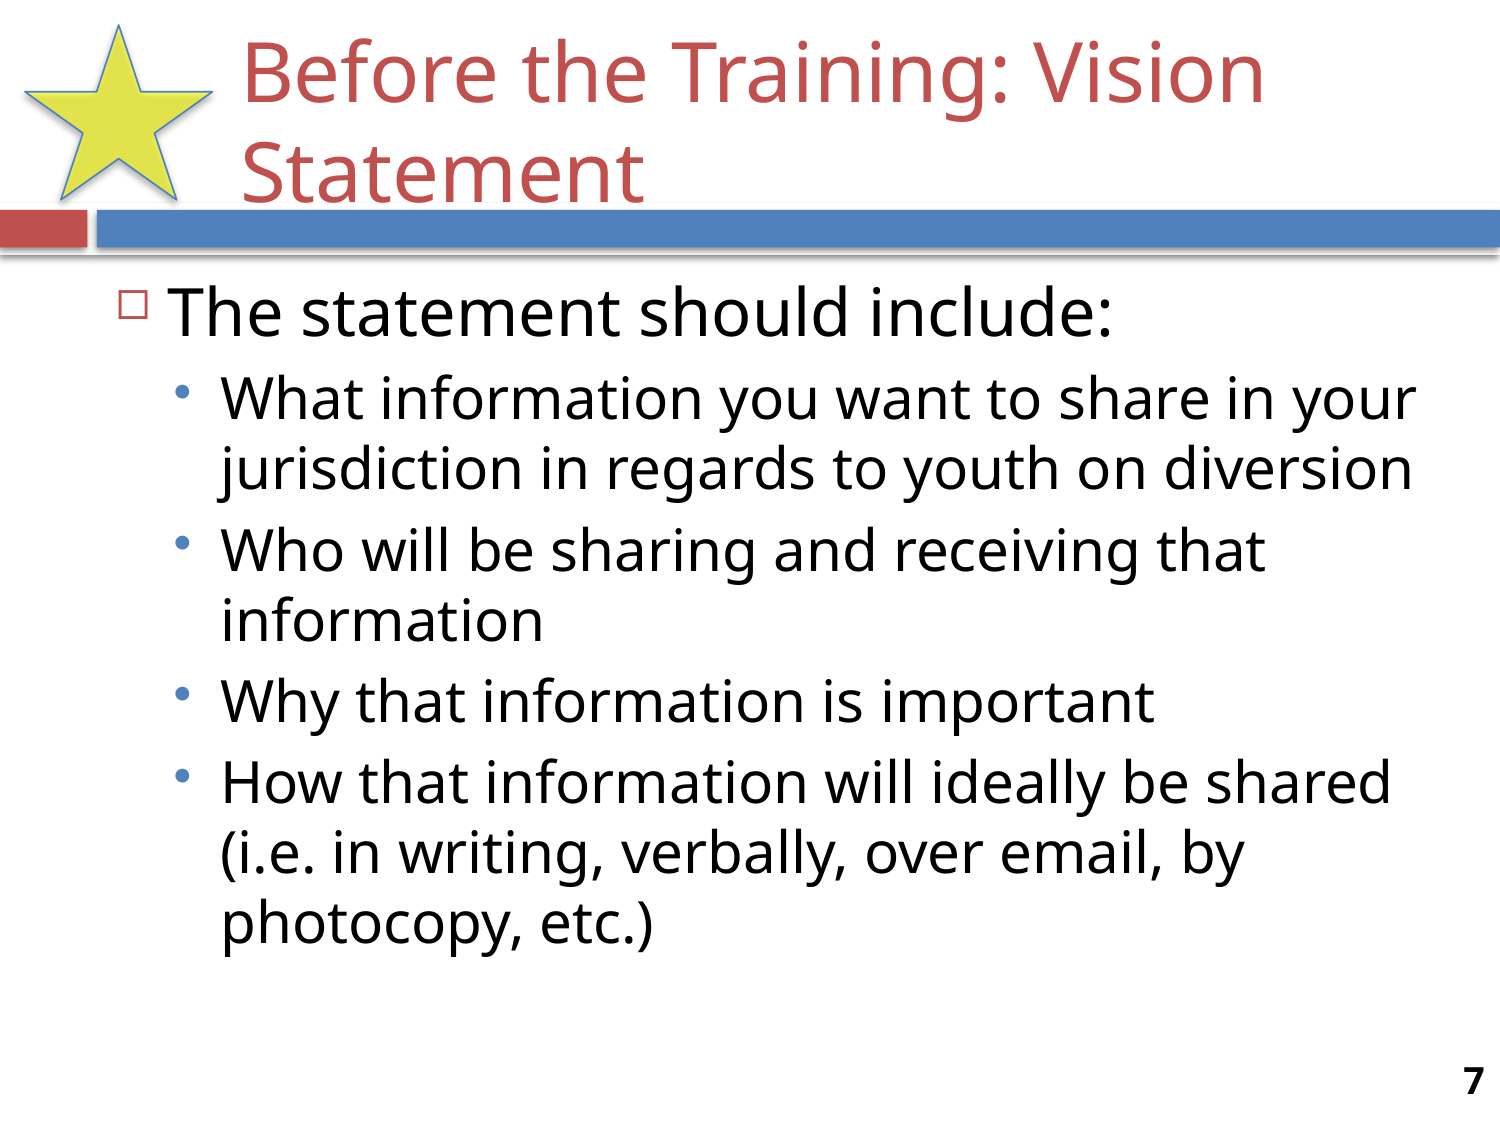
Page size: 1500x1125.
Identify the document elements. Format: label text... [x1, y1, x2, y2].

text_box 7 [1448, 1049, 1500, 1125]
list The statement should include: What information you want to share in your jurisdiction in regards to youth on diversion Who will be sharing and receiving that information Why that information is important How that information will ideally be shared (i.e. in writing, verbally, over email, by photocopy, etc.) [100, 262, 1439, 1088]
text_box [24, 24, 214, 201]
text_box Before the Training: Vision Statement [224, 37, 1500, 200]
